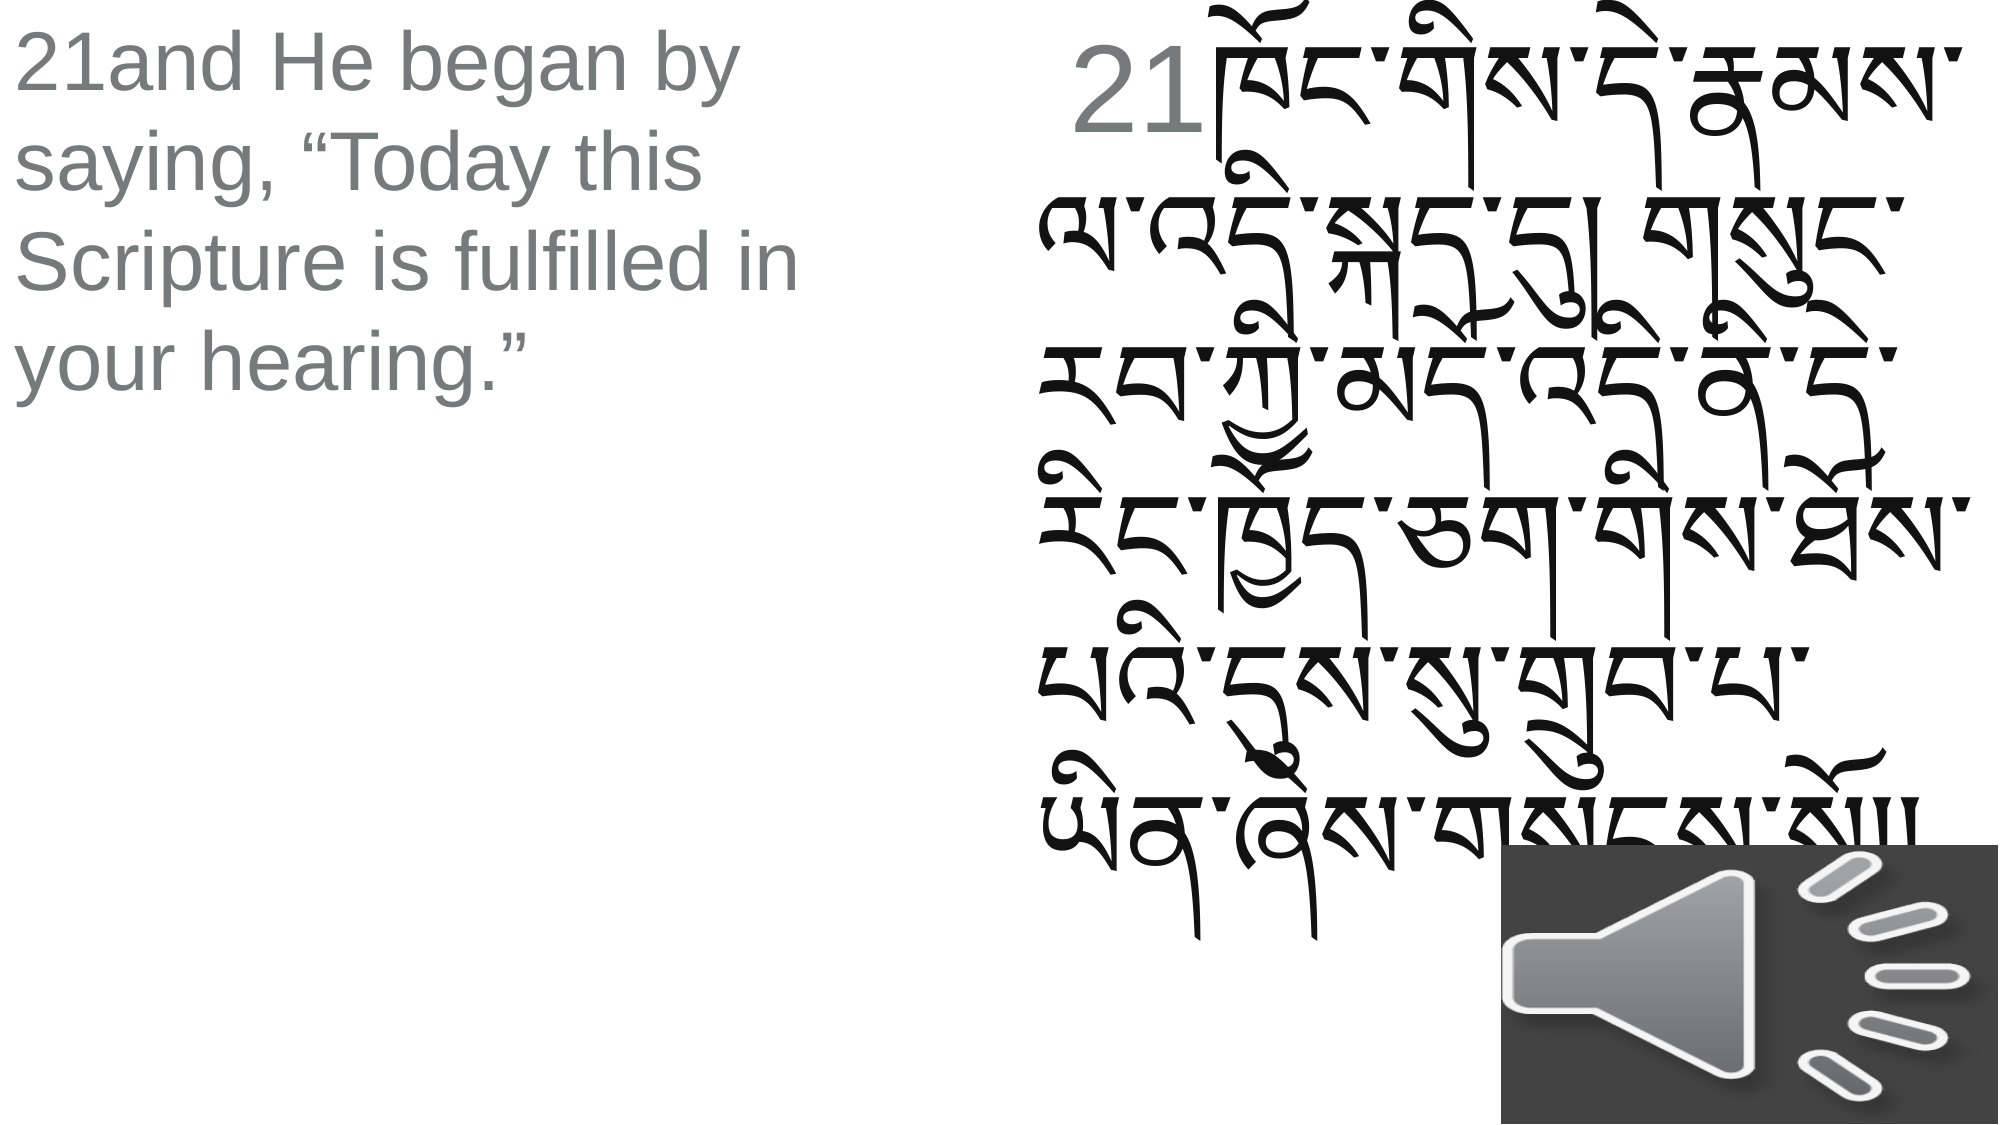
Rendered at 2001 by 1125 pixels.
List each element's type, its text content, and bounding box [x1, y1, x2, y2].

text_box 21ཁོང་གིས་དེ་རྣམས་ལ་འདི་སྐད༌དུ། གསུང་རབ་ཀྱི་མདོ་འདི་ནི་དེ་རིང་ཁྱོད་ཅག་གིས་ཐོས་པའི་དུས་སུ་གྲུབ་པ་ཡིན་ཞེས་གསུངས་སོ།། [1019, 0, 2000, 1125]
picture [1500, 843, 2000, 1125]
text_box 21and He began by saying, “Today this Scripture is fulfilled in your hearing.” [0, 0, 981, 1125]
